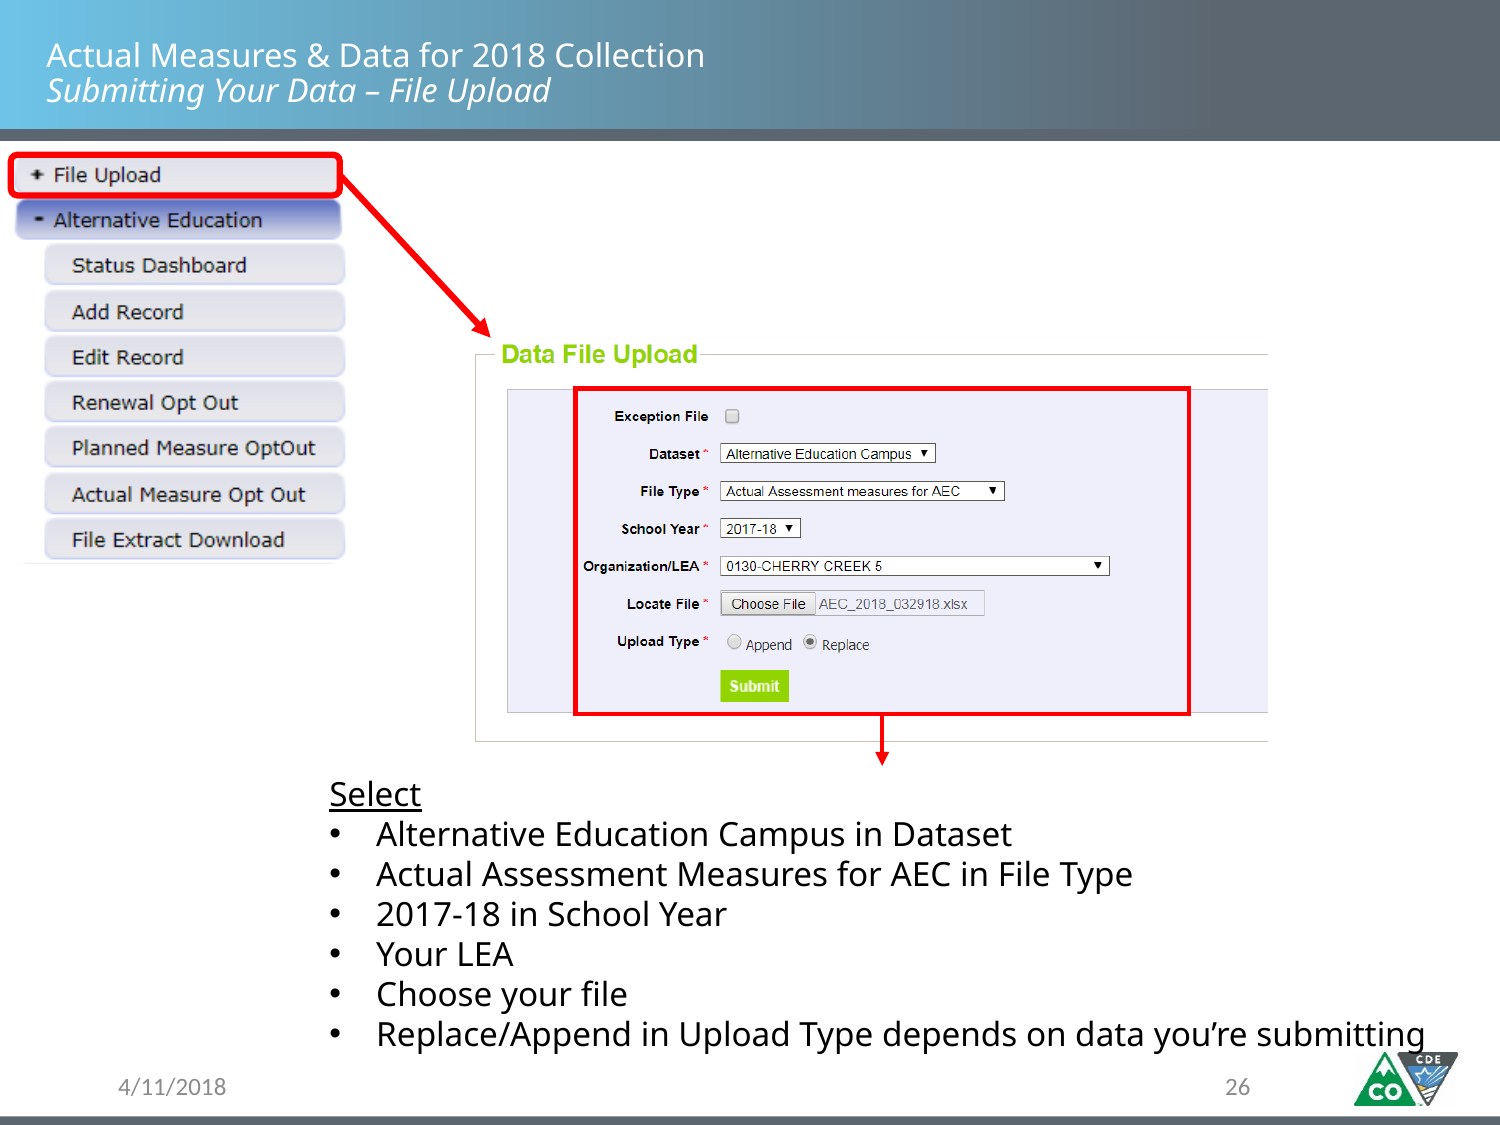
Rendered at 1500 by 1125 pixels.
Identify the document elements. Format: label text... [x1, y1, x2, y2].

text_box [339, 174, 491, 338]
title Actual Measures & Data for 2018 Collection Submitting Your Data – File Upload [31, 31, 1326, 117]
picture [466, 337, 1268, 752]
picture [1354, 1052, 1458, 1106]
picture [12, 148, 358, 564]
text_box Select Alternative Education Campus in Dataset Actual Assessment Measures for AEC in File Type 2017-18 in School Year Your LEA Choose your file Replace/Append in Upload Type depends on data you’re submitting [314, 765, 1450, 1100]
